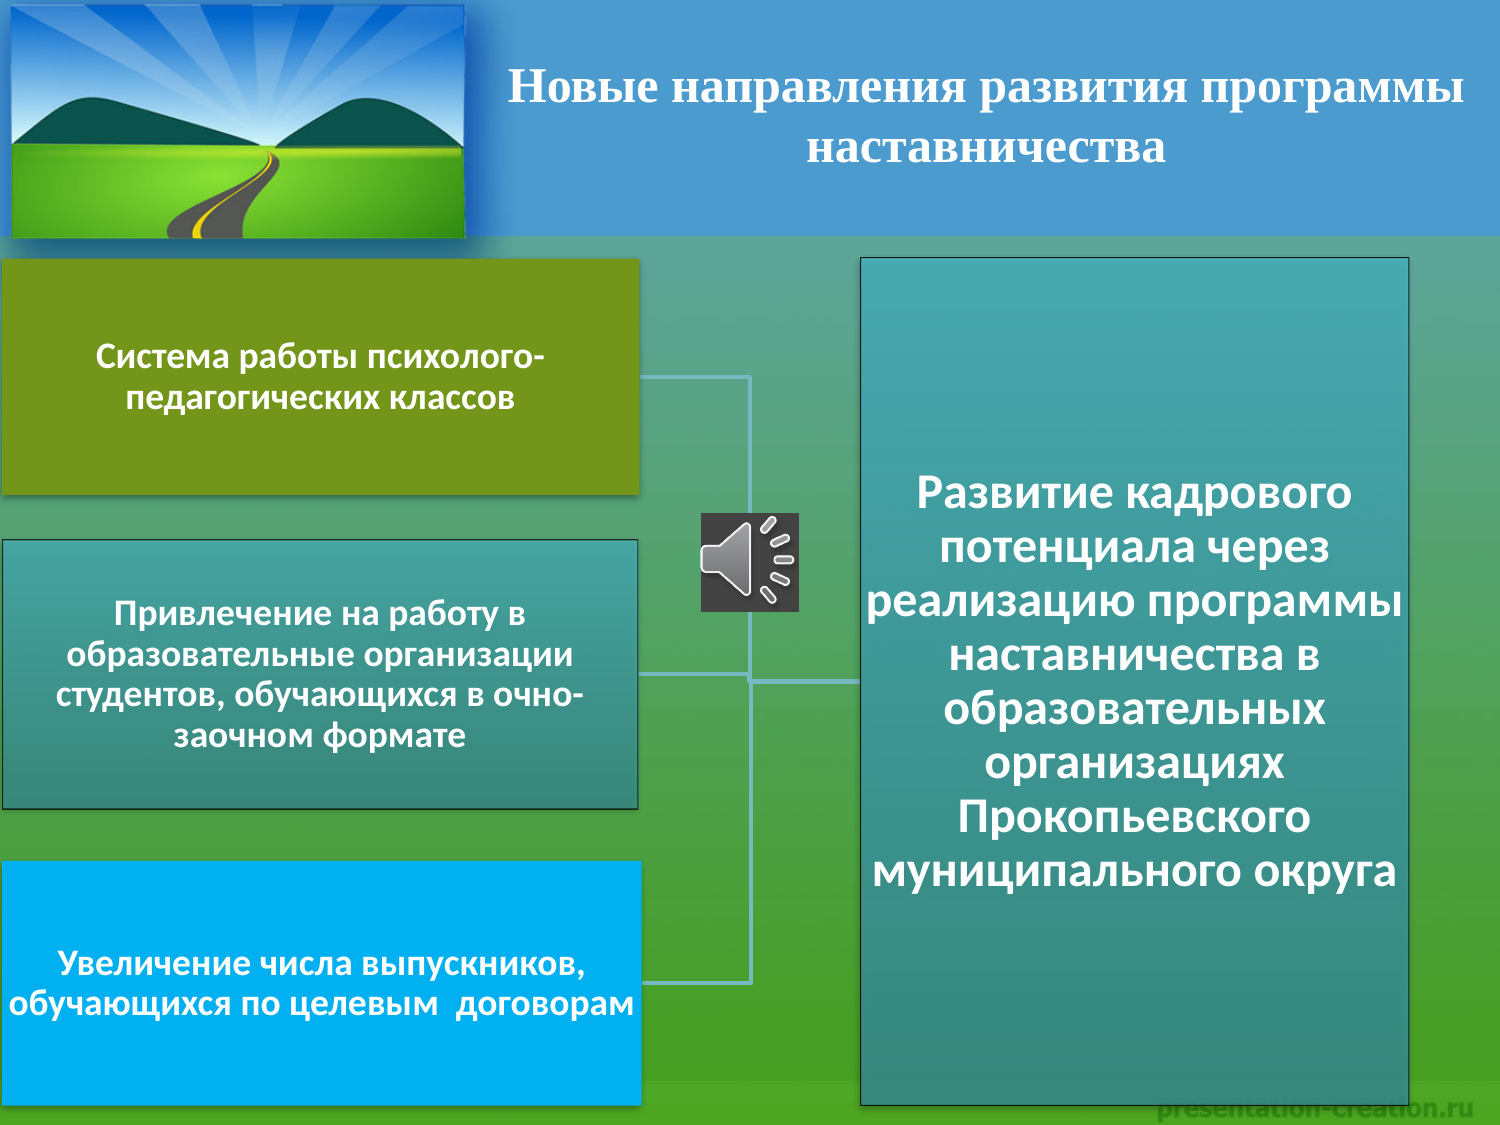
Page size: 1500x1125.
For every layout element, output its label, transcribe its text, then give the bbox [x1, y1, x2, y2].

title Новые направления развития программы наставничества [490, 19, 1483, 207]
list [1, 255, 1410, 1107]
picture [0, 0, 1500, 1125]
